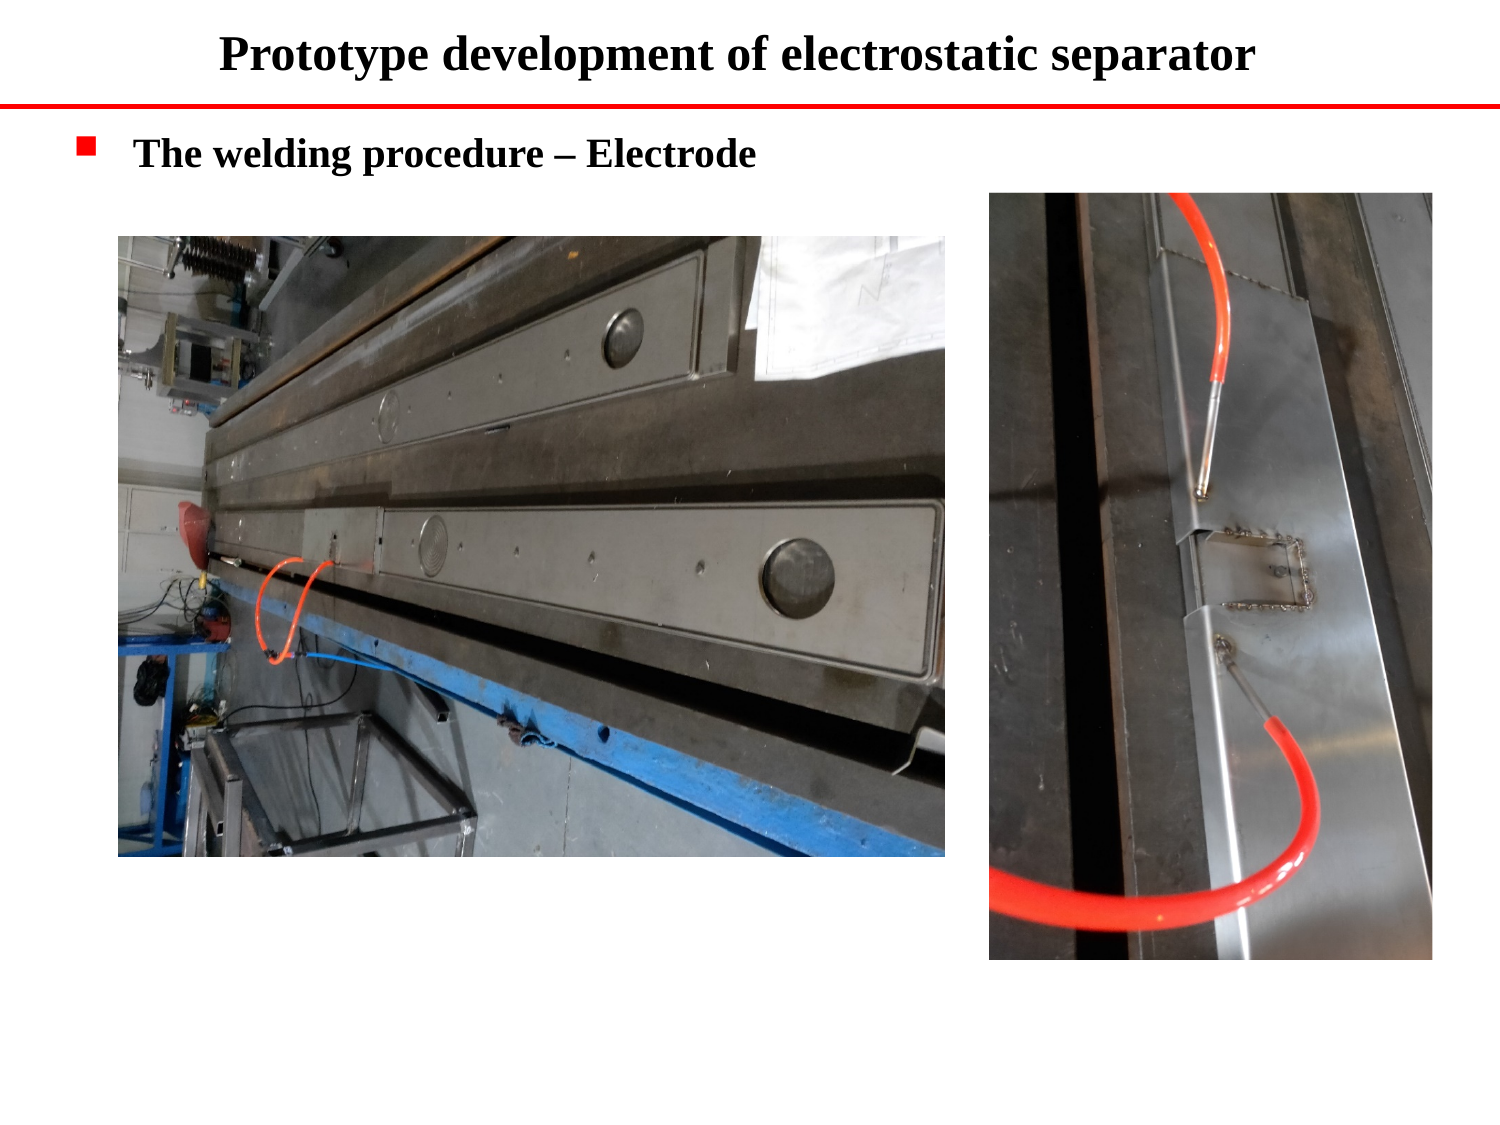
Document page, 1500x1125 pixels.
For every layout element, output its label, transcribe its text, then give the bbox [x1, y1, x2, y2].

list The welding procedure – Electrode The main electrode plate and the cover plate was welded together, then leak detection and water pressure test. [59, 118, 1418, 1122]
picture [117, 193, 1500, 960]
title Prototype development of electrostatic separator [59, 0, 1418, 101]
